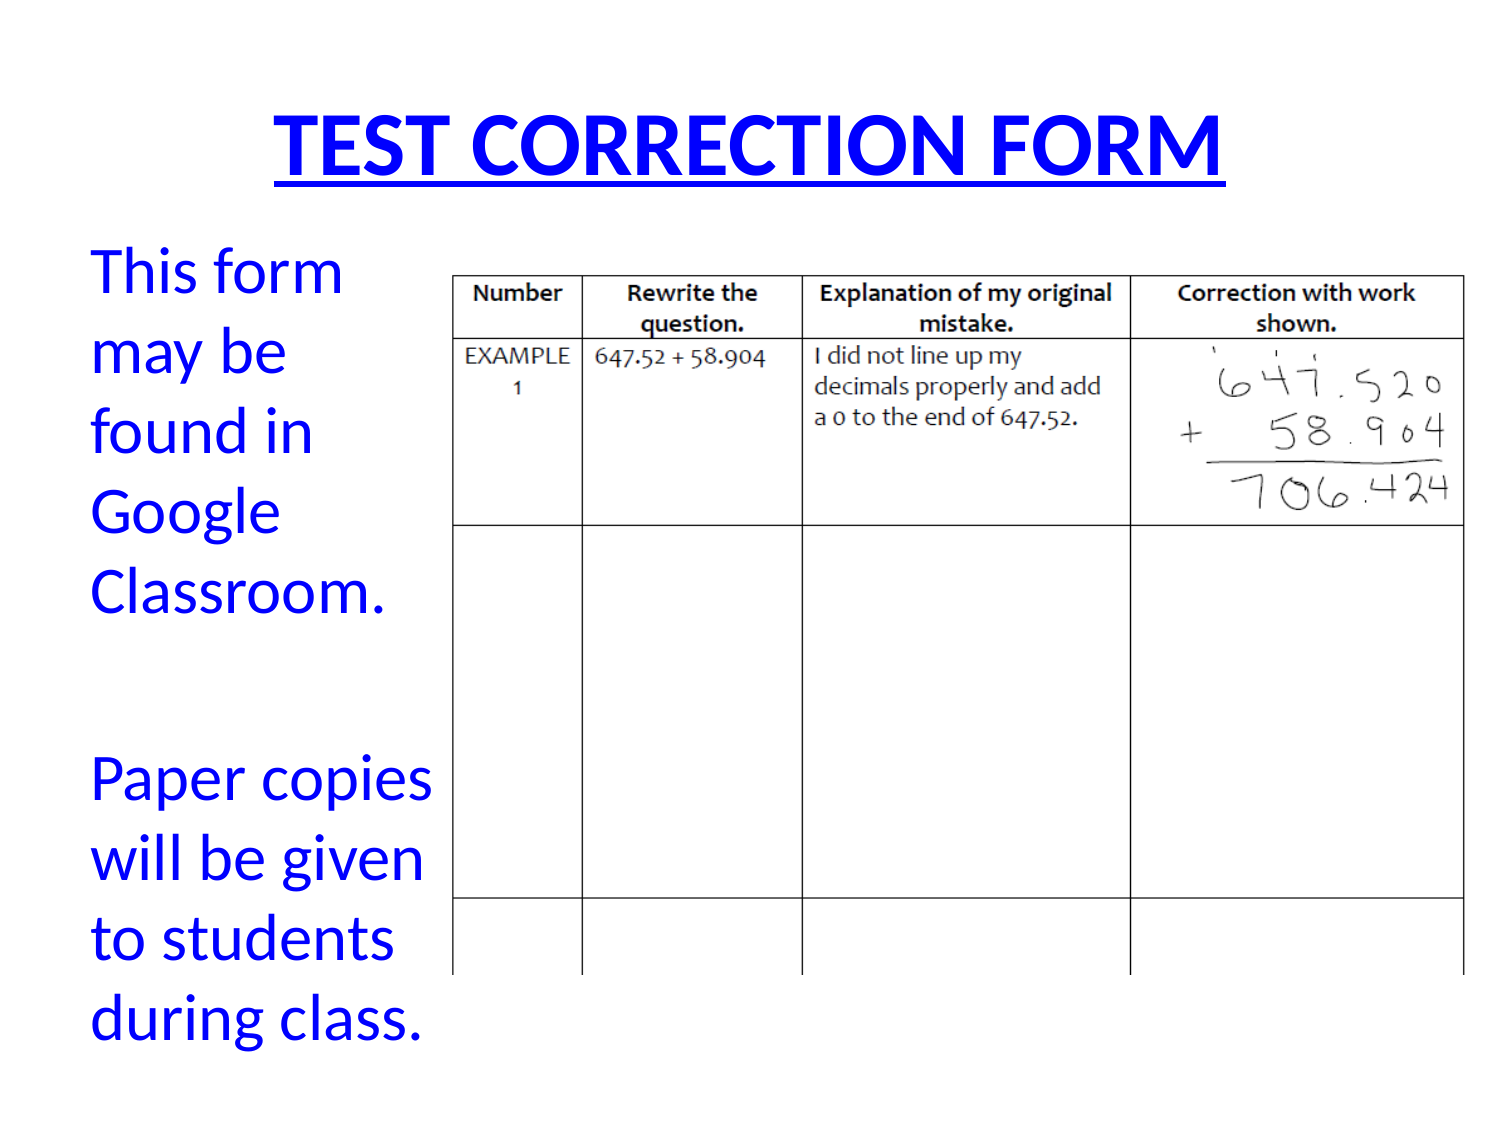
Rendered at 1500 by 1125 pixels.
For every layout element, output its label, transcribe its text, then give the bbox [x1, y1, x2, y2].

title TEST CORRECTION FORM [75, 45, 1425, 233]
list This form may be found in Google Classroom. Paper copies will be given to students during class. [75, 212, 450, 1053]
picture [397, 256, 1500, 975]
